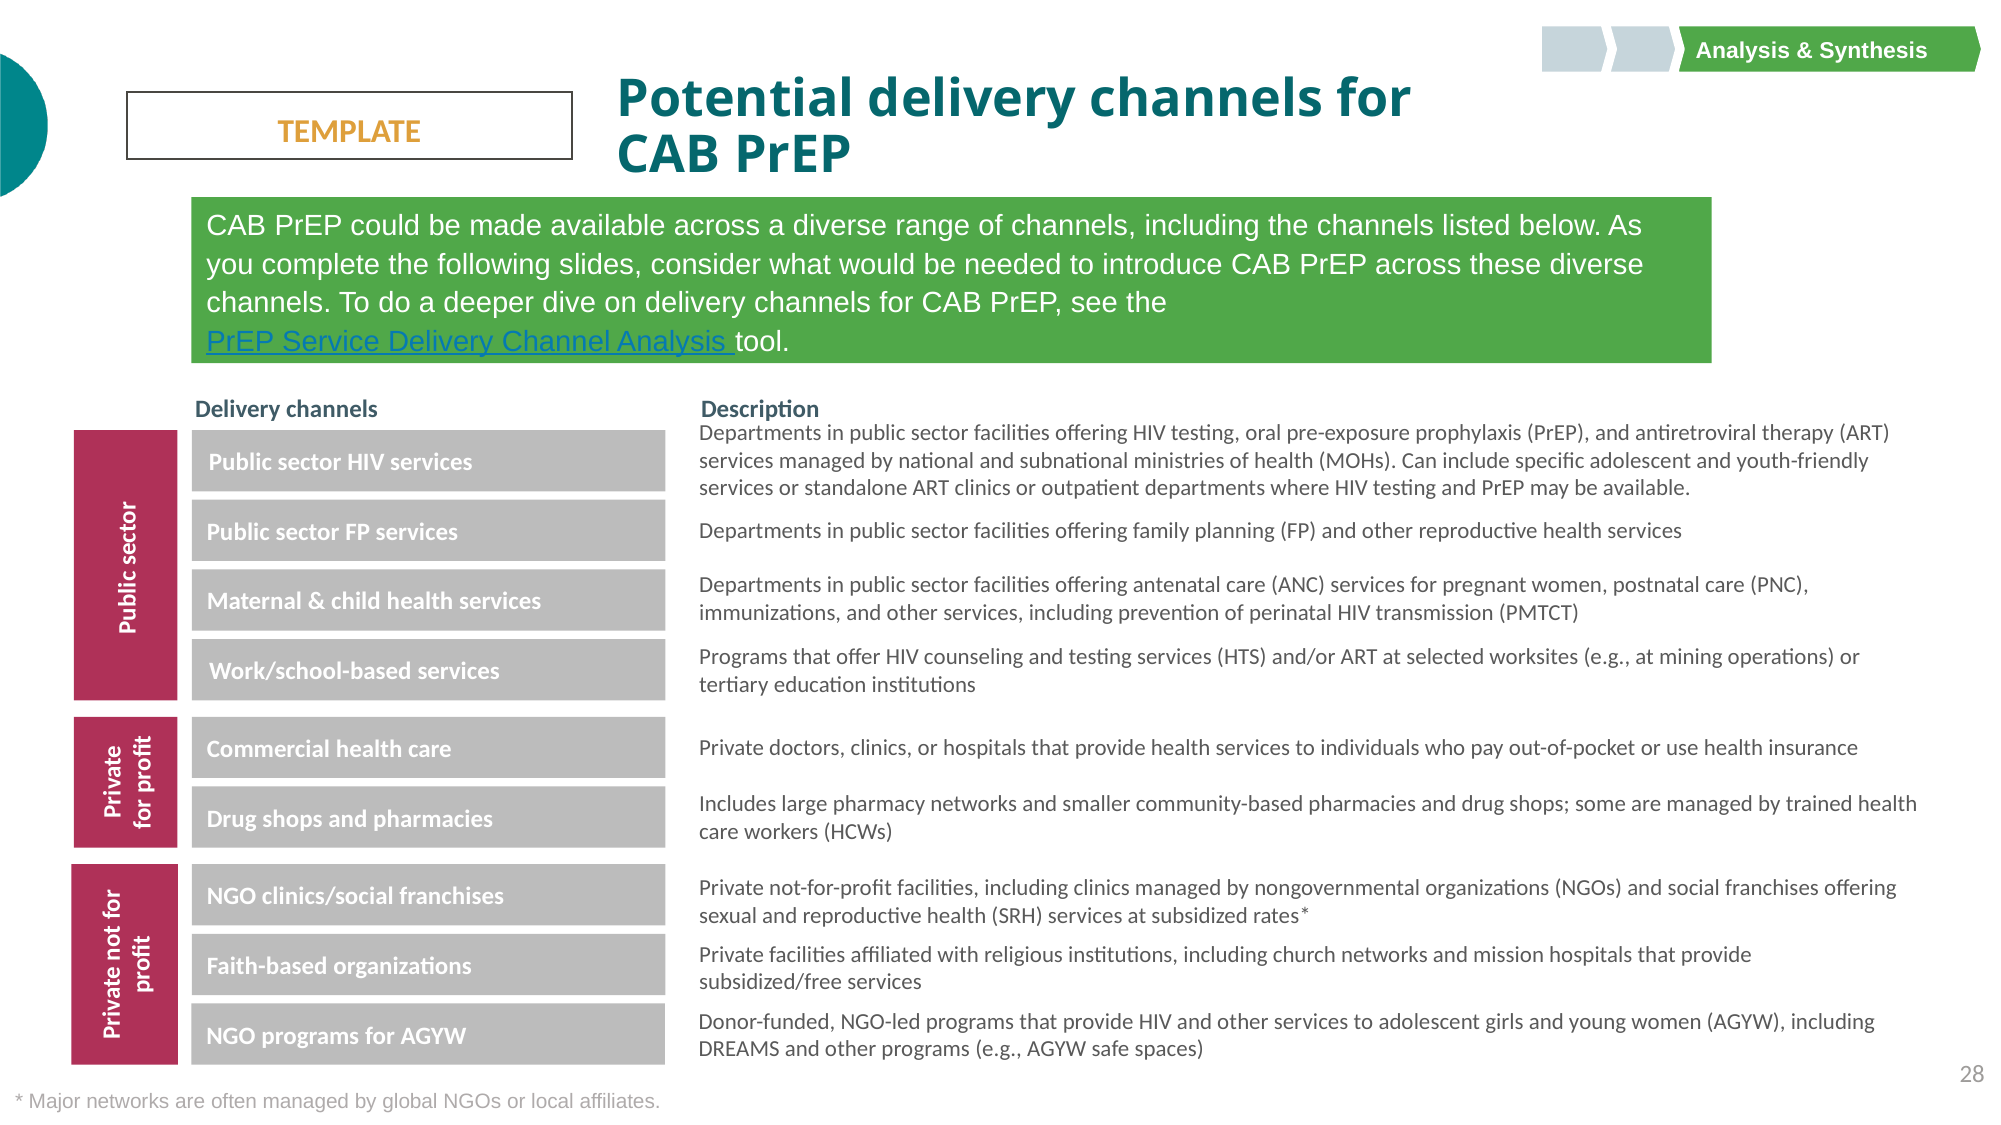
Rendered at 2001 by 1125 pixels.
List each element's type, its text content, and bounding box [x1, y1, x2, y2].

text_box Analysis & Synthesis [1674, 21, 1986, 77]
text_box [73, 716, 1947, 856]
title Potential delivery channels for CAB PrEP [484, 33, 1476, 222]
slide_number 28 [1550, 1042, 2000, 1103]
text_box Description [686, 385, 1367, 410]
text_box Delivery channels [179, 385, 668, 410]
text_box TEMPLATE [126, 91, 573, 160]
picture [0, 53, 48, 197]
text_box [1537, 21, 1613, 77]
text_box CAB PrEP could be made available across a diverse range of channels, including the channels listed below. As you complete the following slides, consider what would be needed to introduce CAB PrEP across these diverse channels. To do a deeper dive on delivery channels for CAB PrEP, see the PrEP Service Delivery Channel Analysis tool. [191, 197, 1712, 364]
text_box [1605, 21, 1681, 77]
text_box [71, 864, 1918, 1073]
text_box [73, 410, 1947, 708]
text_box * Major networks are often managed by global NGOs or local affiliates. [0, 1072, 1767, 1125]
